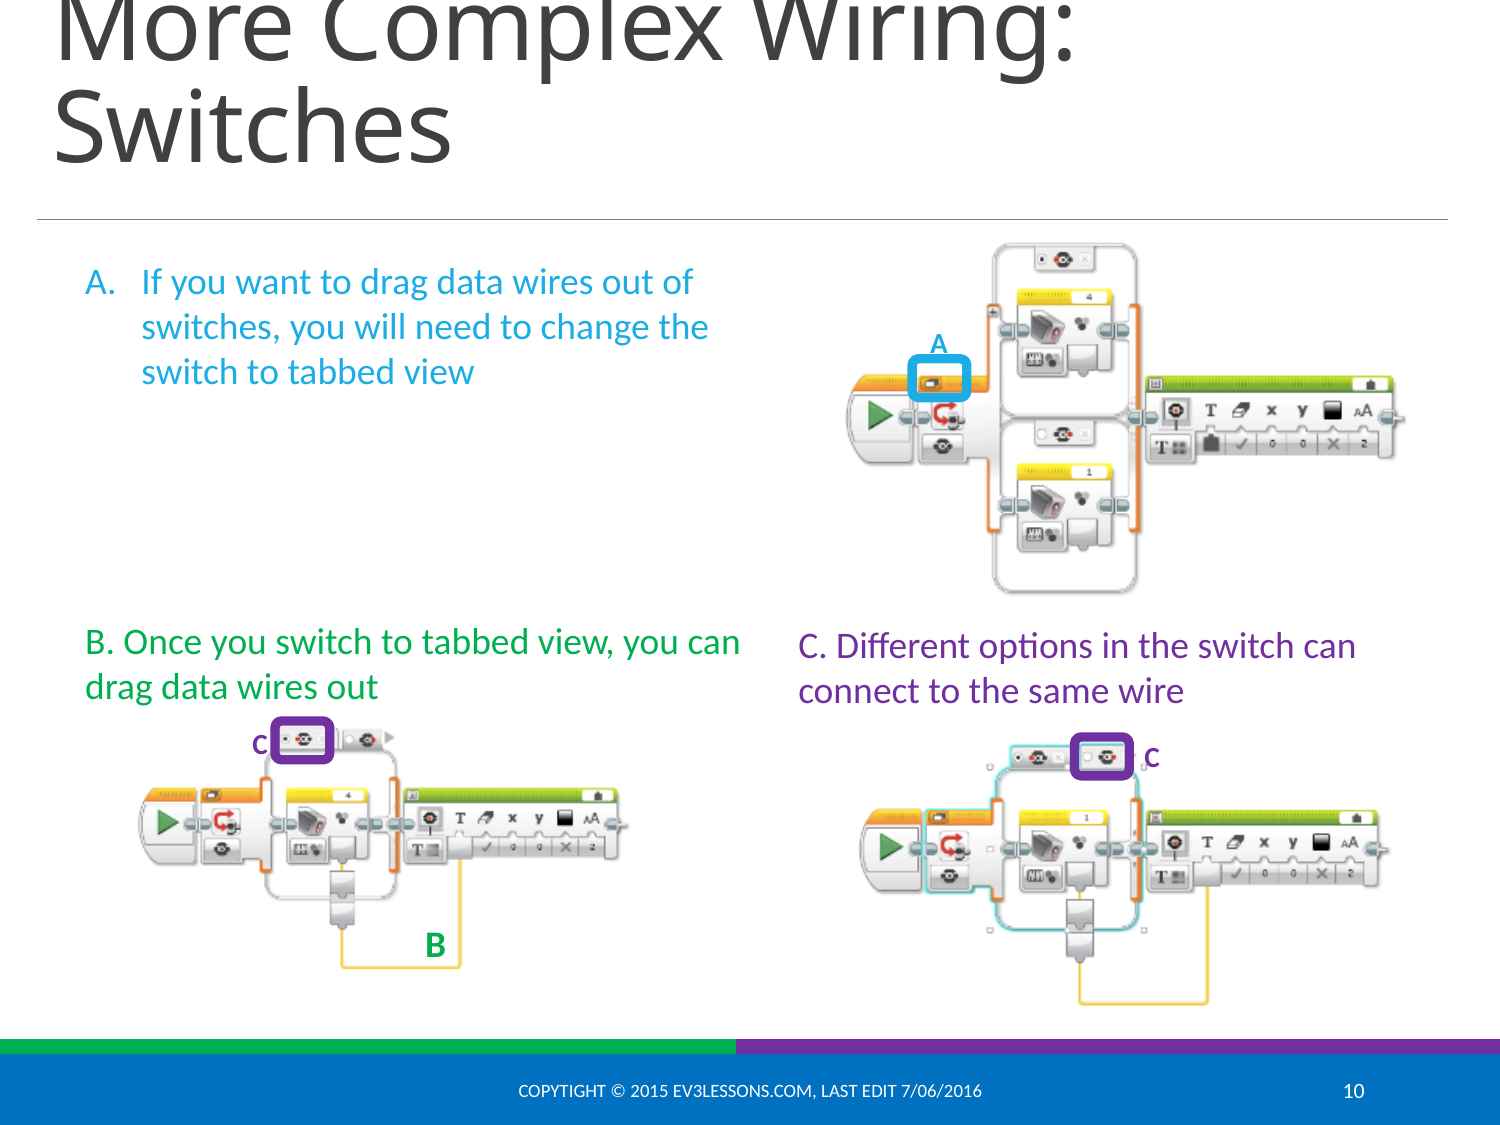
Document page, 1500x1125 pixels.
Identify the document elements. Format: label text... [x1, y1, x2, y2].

picture [128, 715, 638, 989]
picture [848, 731, 1410, 1012]
text_box B. Once you switch to tabbed view, you can drag data wires out [70, 564, 762, 715]
slide_number 10 [1218, 1059, 1380, 1120]
text_box C. Different options in the switch can connect to the same wire [783, 613, 1475, 718]
text_box If you want to drag data wires out of switches, you will need to change the switch to tabbed view [70, 250, 762, 400]
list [839, 221, 1407, 609]
title More Complex Wiring: Switches [37, 47, 1448, 191]
footer Copytight © 2015 EV3Lessons.com, Last edit 7/06/2016 [453, 1059, 1047, 1120]
